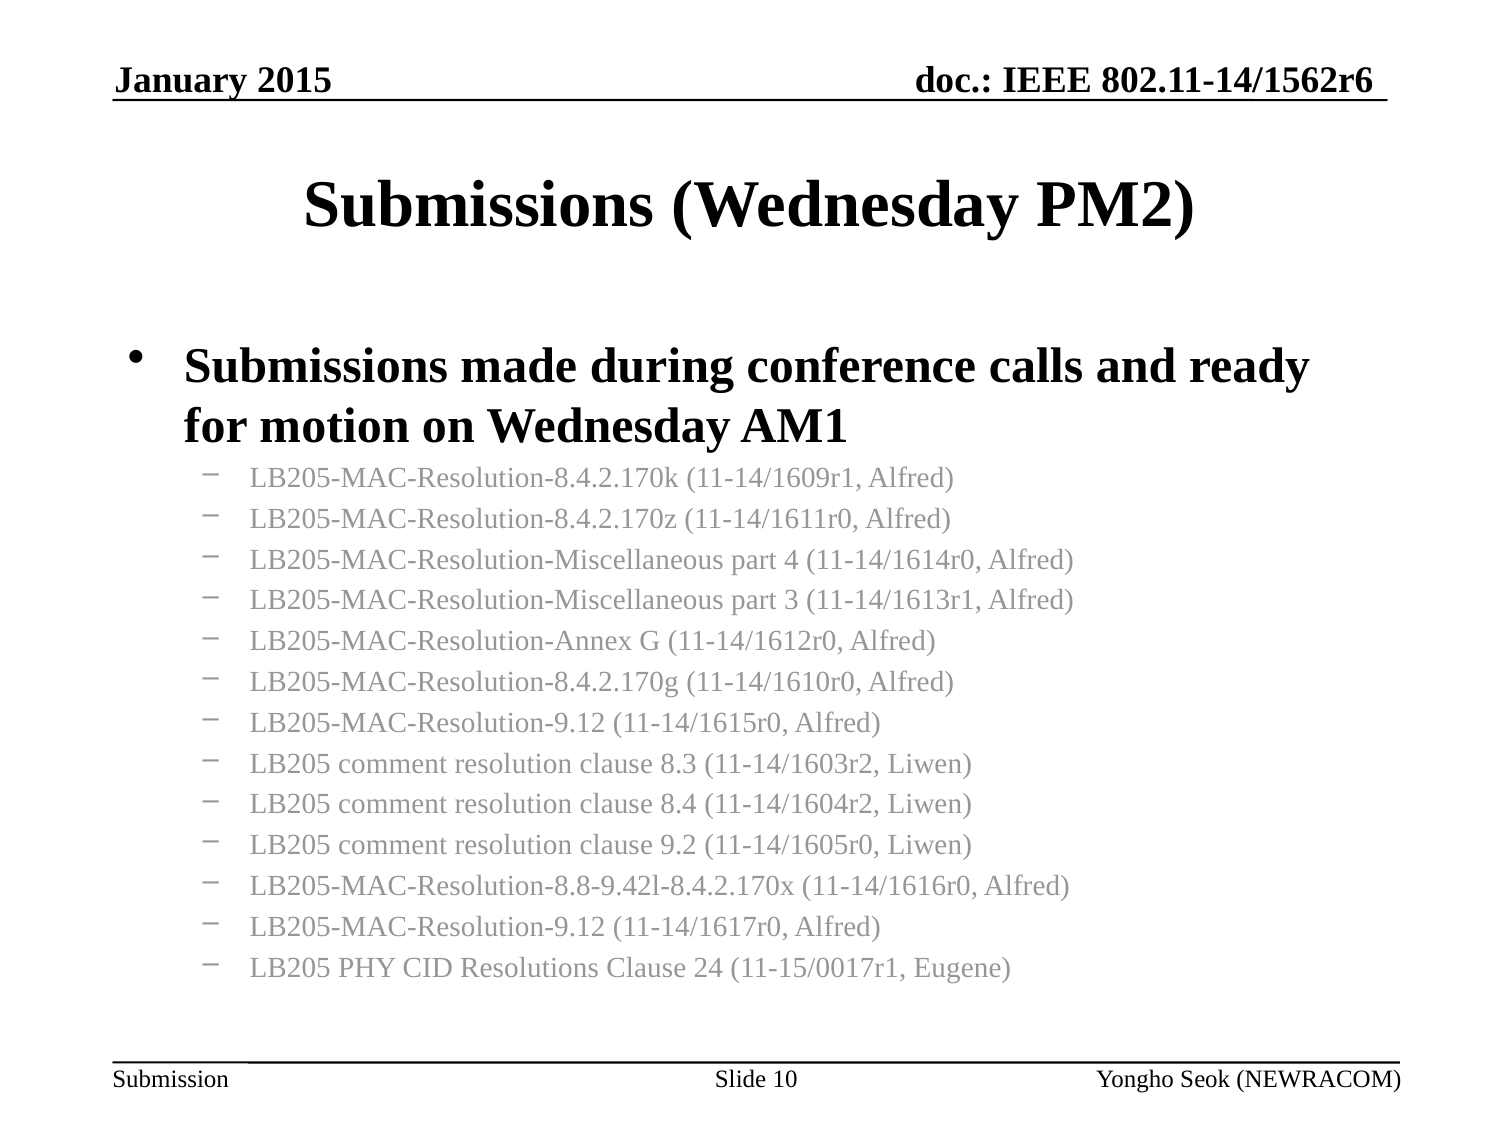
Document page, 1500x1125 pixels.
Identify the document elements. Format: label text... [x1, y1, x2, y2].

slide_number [114, 54, 335, 101]
title Submissions (Wednesday PM2) [112, 112, 1388, 288]
footer Yongho Seok (NEWRACOM) [1088, 1061, 1402, 1093]
slide_number Slide 10 [712, 1061, 800, 1093]
list Submissions made during conference calls and ready for motion on Wednesday AM1 LB205-MAC-Resolution-8.4.2.170k (11-14/1609r1, Alfred) LB205-MAC-Resolution-8.4.2.170z (11-14/1611r0, Alfred) LB205-MAC-Resolution-Miscellaneous part 4 (11-14/1614r0, Alfred) LB205-MAC-Resolution-Miscellaneous part 3 (11-14/1613r1, Alfred) LB205-MAC-Resolution-Annex G (11-14/1612r0, Alfred) LB205-MAC-Resolution-8.4.2.170g (11-14/1610r0, Alfred) LB205-MAC-Resolution-9.12 (11-14/1615r0, Alfred) LB205 comment resolution clause 8.3 (11-14/1603r2, Liwen) LB205 comment resolution clause 8.4 (11-14/1604r2, Liwen) LB205 comment resolution clause 9.2 (11-14/1605r0, Liwen) LB205-MAC-Resolution-8.8-9.42l-8.4.2.170x (11-14/1616r0, Alfred) LB205-MAC-Resolution-9.12 (11-14/1617r0, Alfred) LB205 PHY CID Resolutions Clause 24 (11-15/0017r1, Eugene) [112, 324, 1388, 1001]
